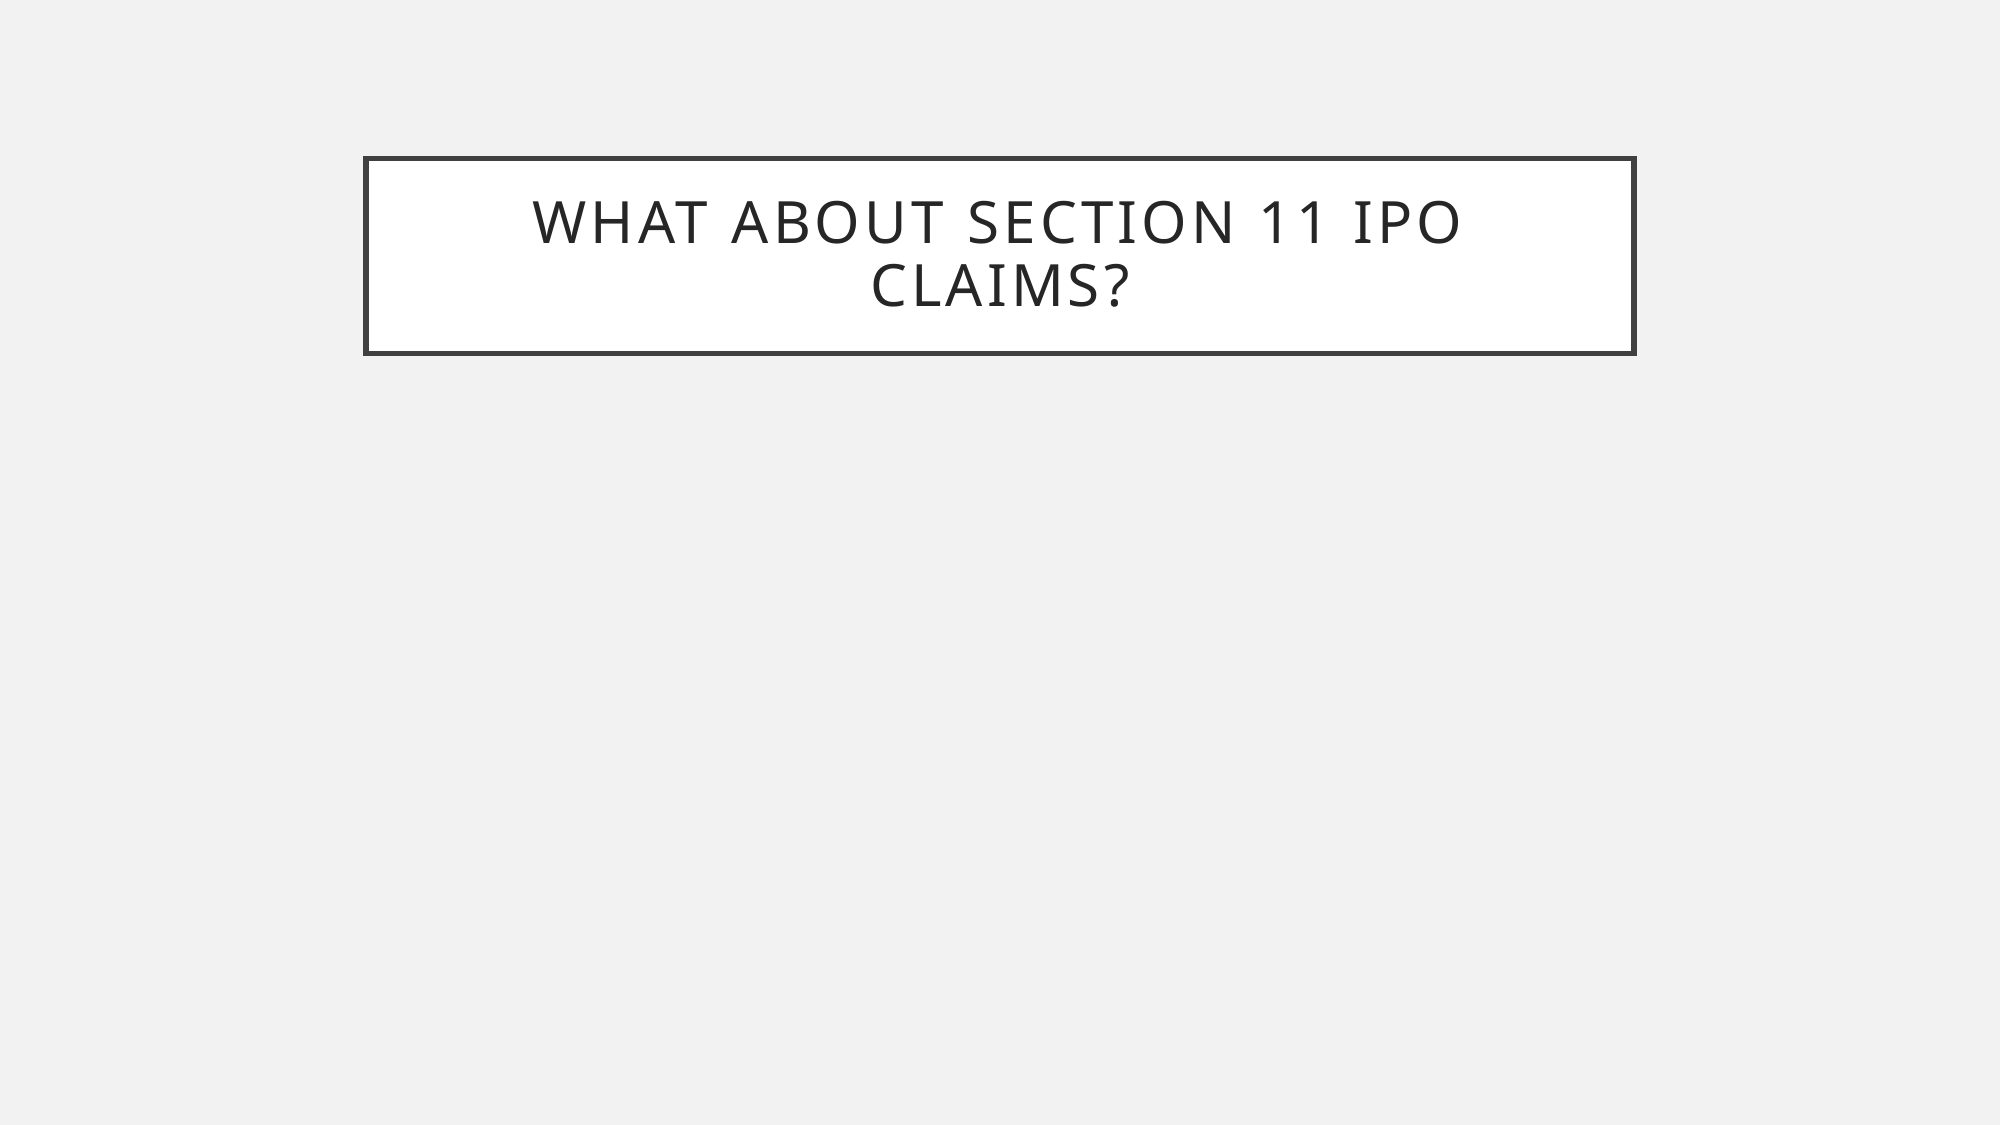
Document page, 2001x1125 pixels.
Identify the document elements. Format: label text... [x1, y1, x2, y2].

title What about section 11 IPO claims? [363, 156, 1637, 356]
